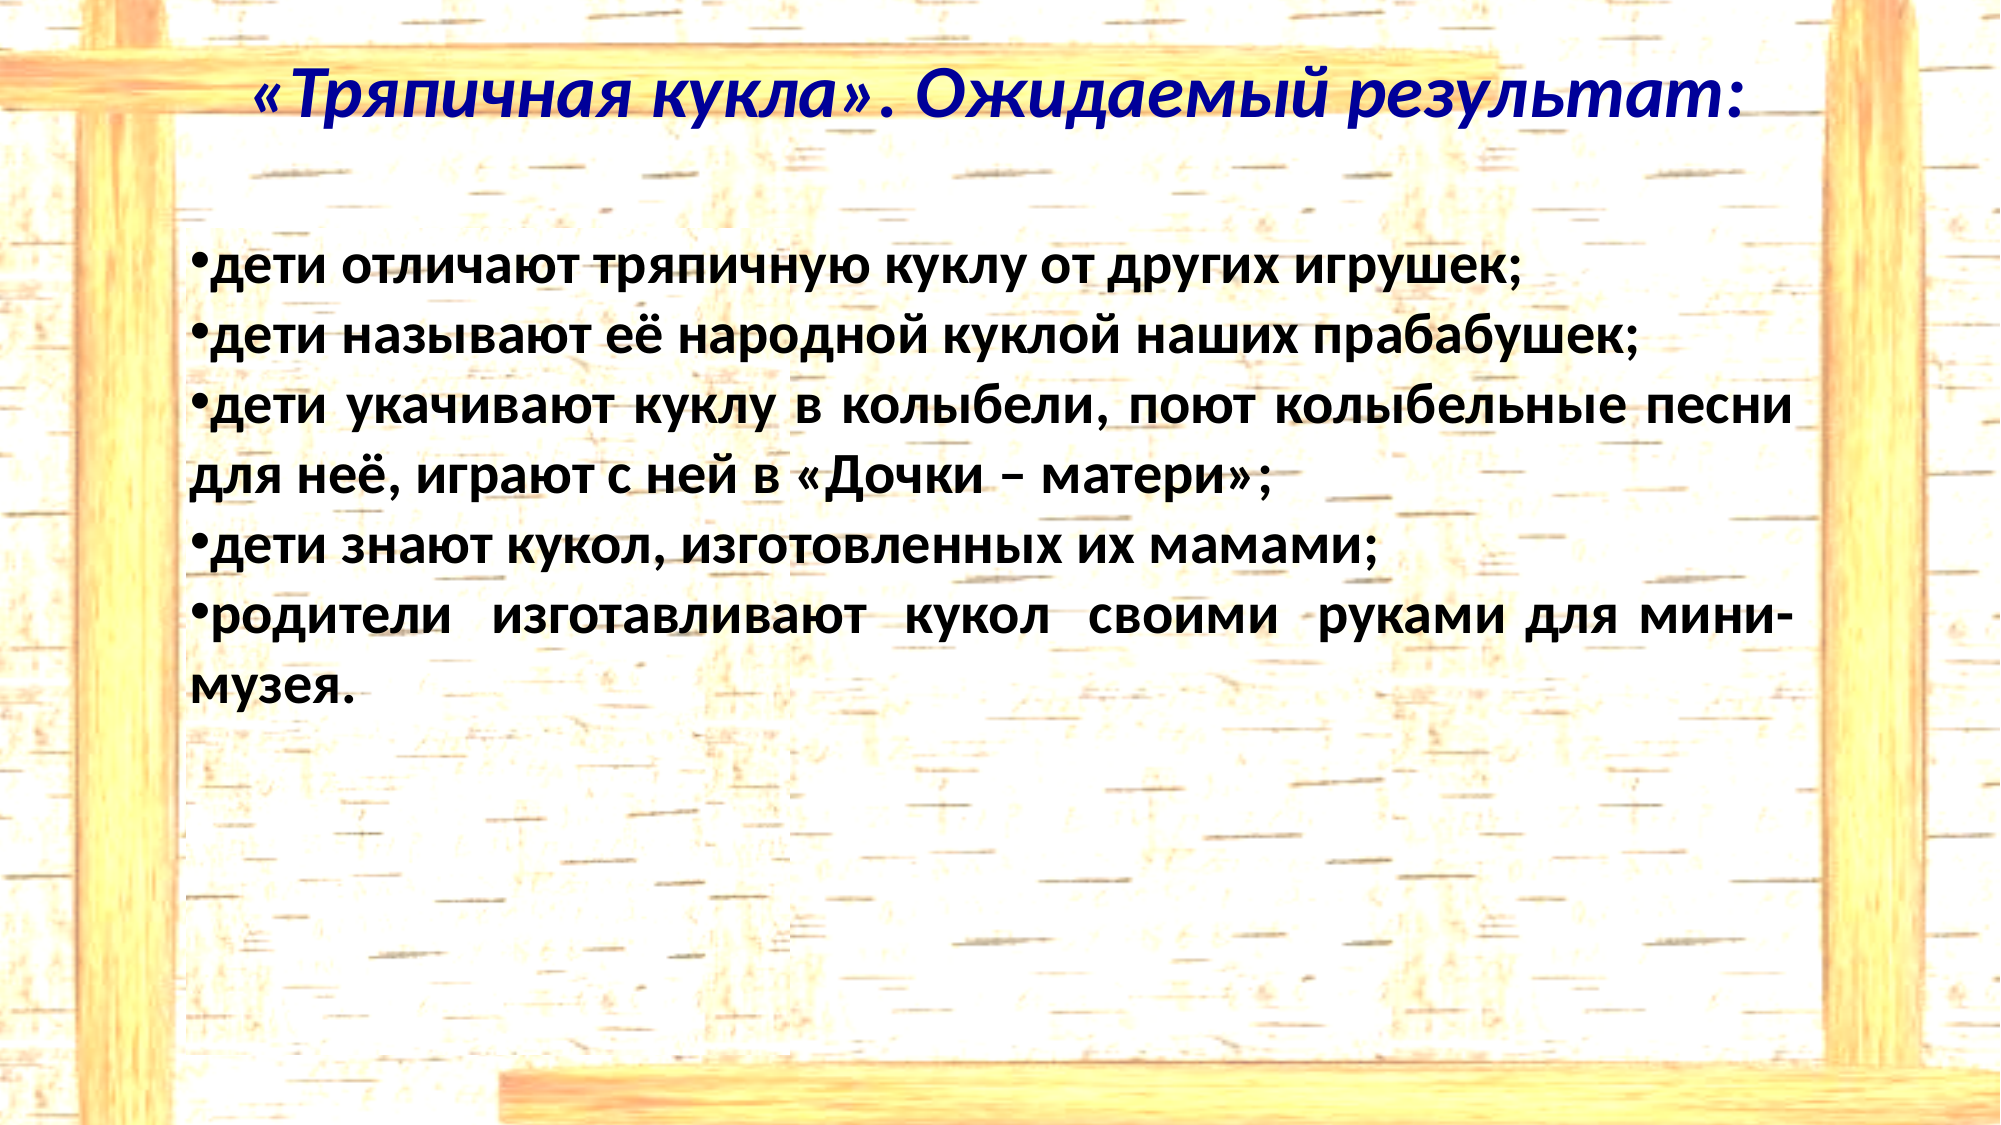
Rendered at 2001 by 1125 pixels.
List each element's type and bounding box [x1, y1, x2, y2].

text_box [0, 0, 2000, 1125]
